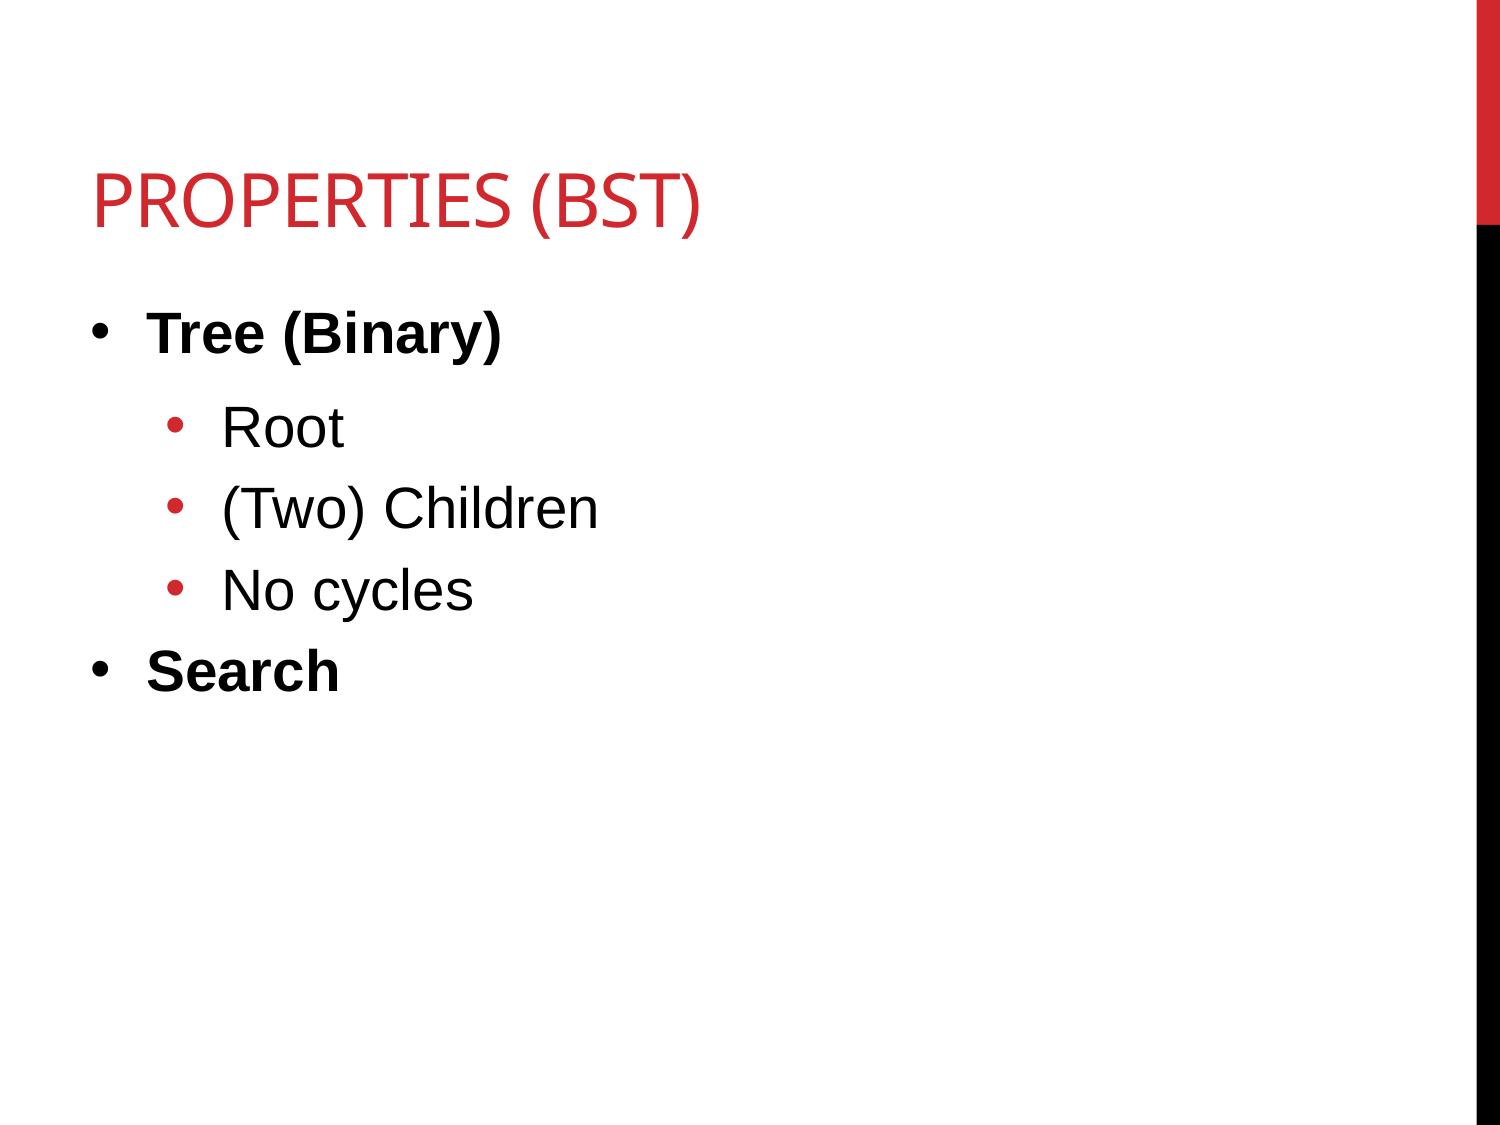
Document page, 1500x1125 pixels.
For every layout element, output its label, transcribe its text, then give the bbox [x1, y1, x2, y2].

list Tree (Binary) Root (Two) Children No cycles Search [75, 287, 1325, 1005]
title Properties (BST) [75, 25, 1500, 250]
